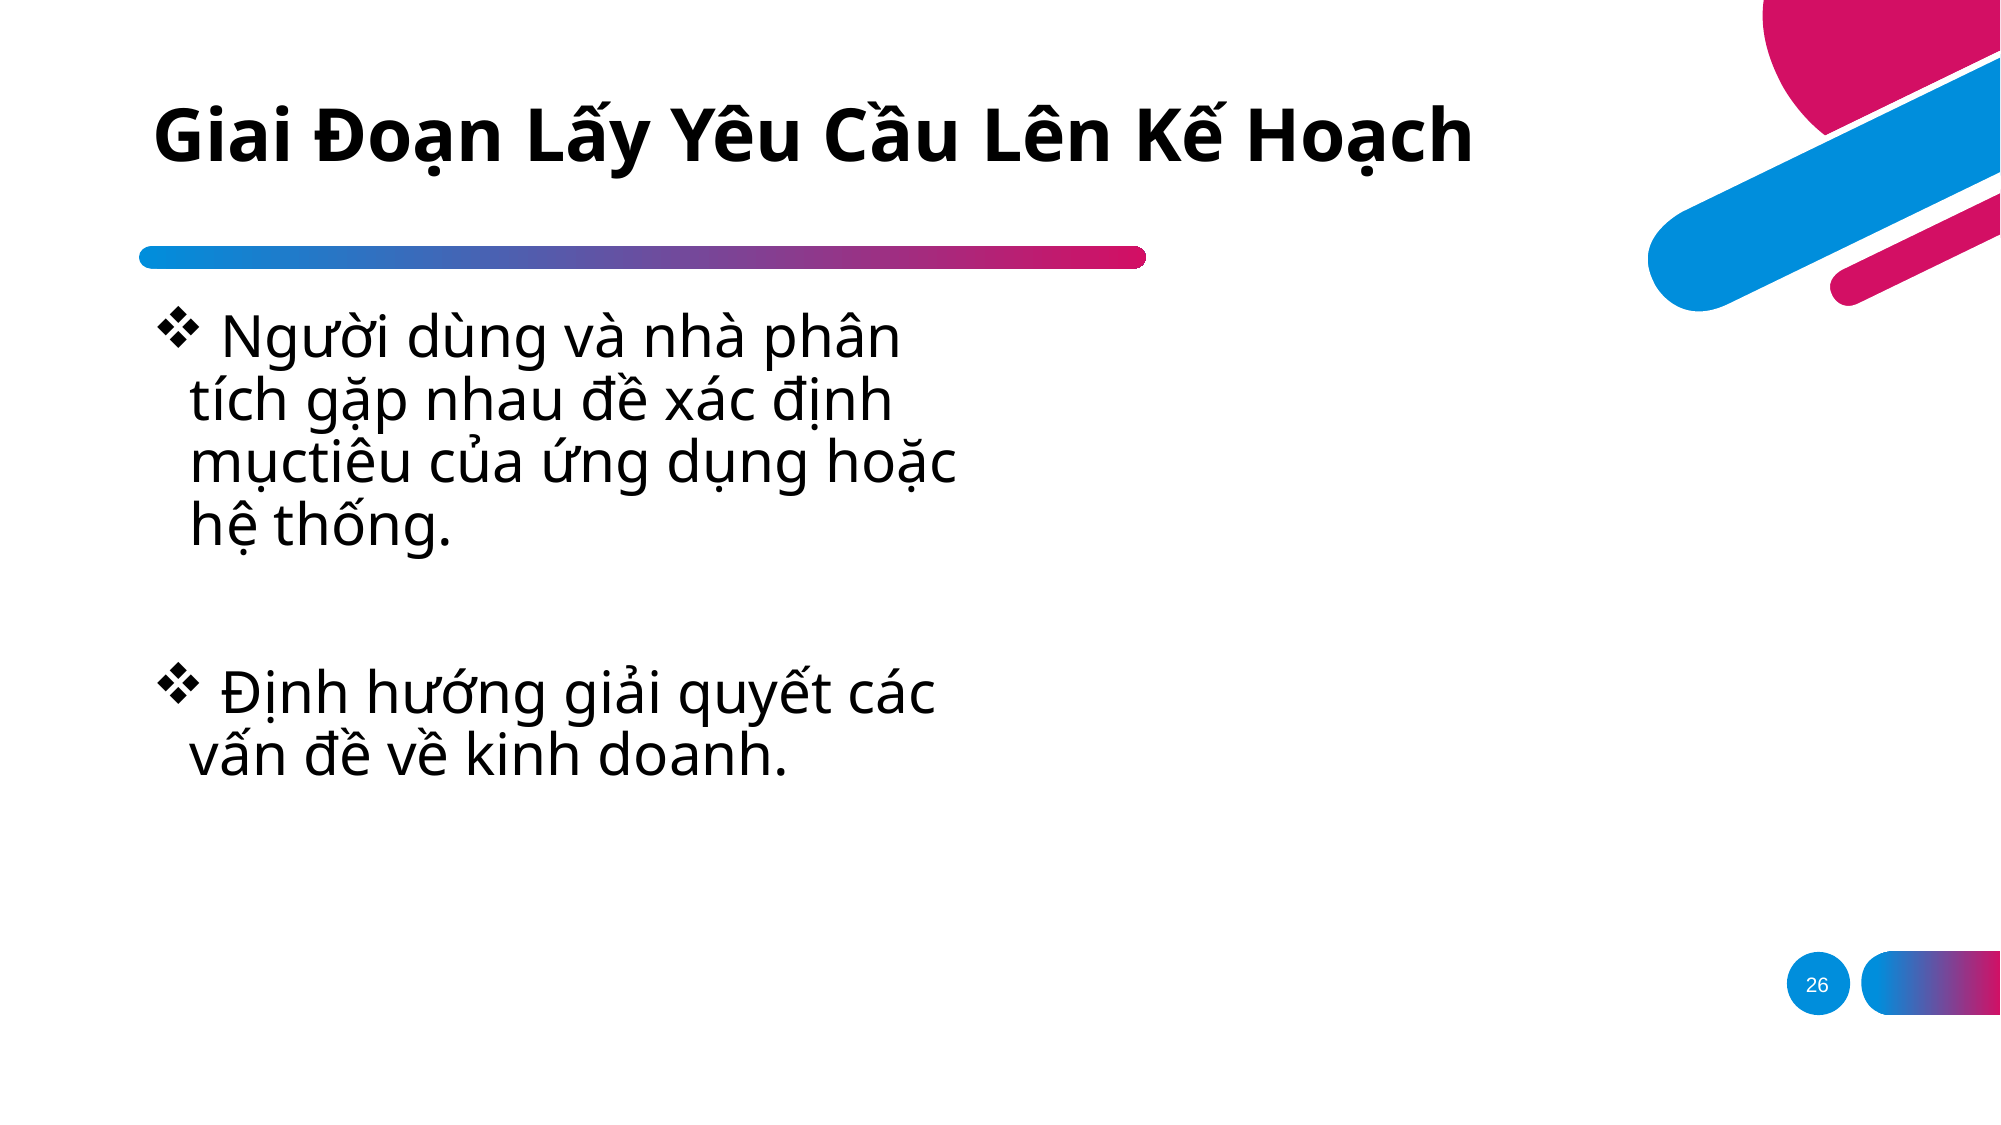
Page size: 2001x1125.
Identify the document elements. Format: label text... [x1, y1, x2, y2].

title Giai Đoạn Lấy Yêu Cầu Lên Kế Hoạch [137, 59, 1623, 215]
slide_number 26 [1772, 954, 1863, 1015]
list Người dùng và nhà phân tích gặp nhau đề xác định mụctiêu của ứng dụng hoặc hệ thống. Định hướng giải quyết các vấn đề về kinh doanh. [137, 299, 988, 937]
